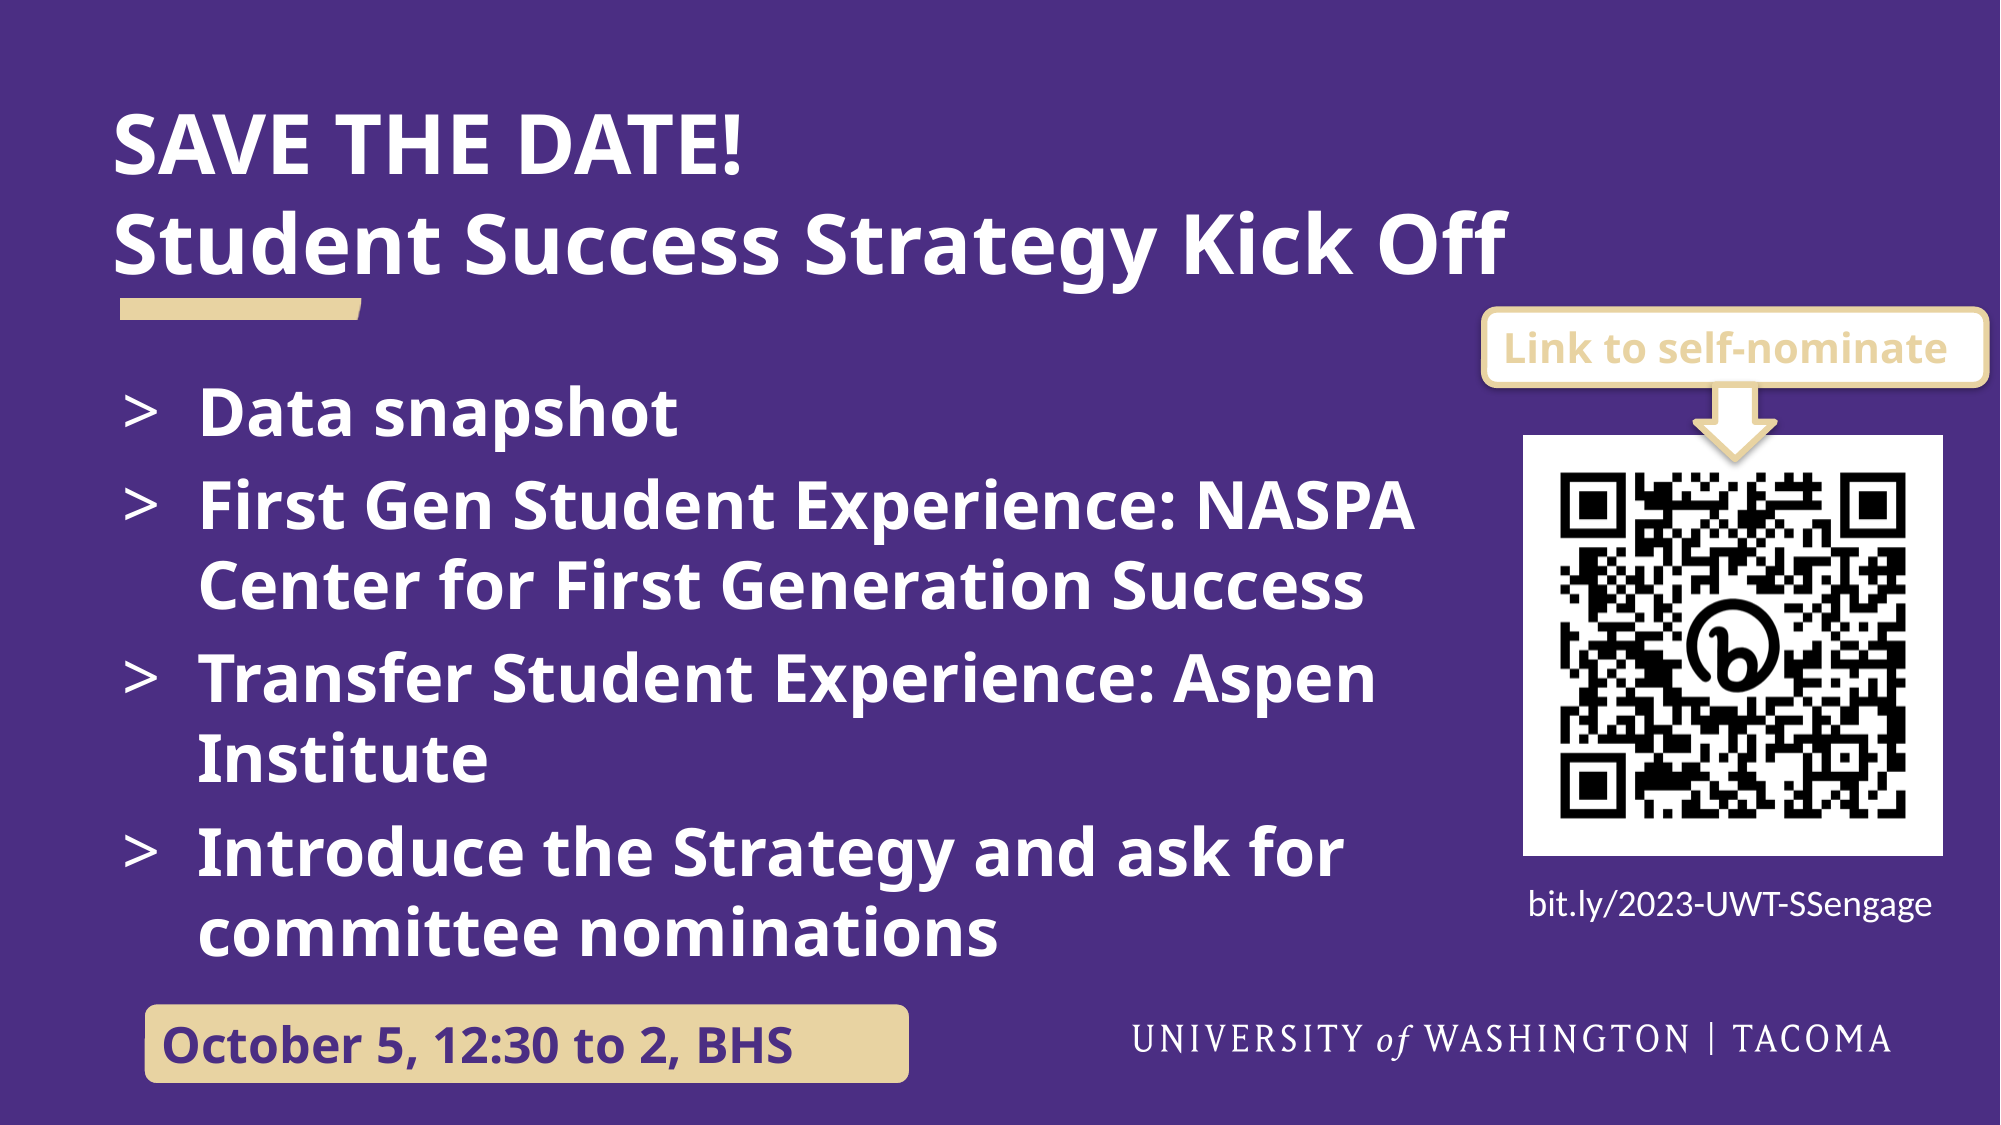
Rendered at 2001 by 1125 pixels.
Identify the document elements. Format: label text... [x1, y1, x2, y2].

text_box [1692, 381, 1778, 434]
text_box bit.ly/2023-UWT-SSengage [1512, 871, 1956, 932]
title SAVE THE DATE! Student Success Strategy Kick Off [97, 81, 1891, 299]
picture [1522, 435, 1944, 856]
text_box October 5, 12:30 to 2, BHS 106 [140, 1000, 914, 1088]
picture [1132, 1022, 1891, 1061]
list Data snapshot First Gen Student Experience: NASPA Center for First Generation Success Transfer Student Experience: Aspen Institute Introduce the Strategy and ask for committee nominations [107, 362, 1470, 855]
text_box Link to self-nominate [1480, 306, 1990, 389]
